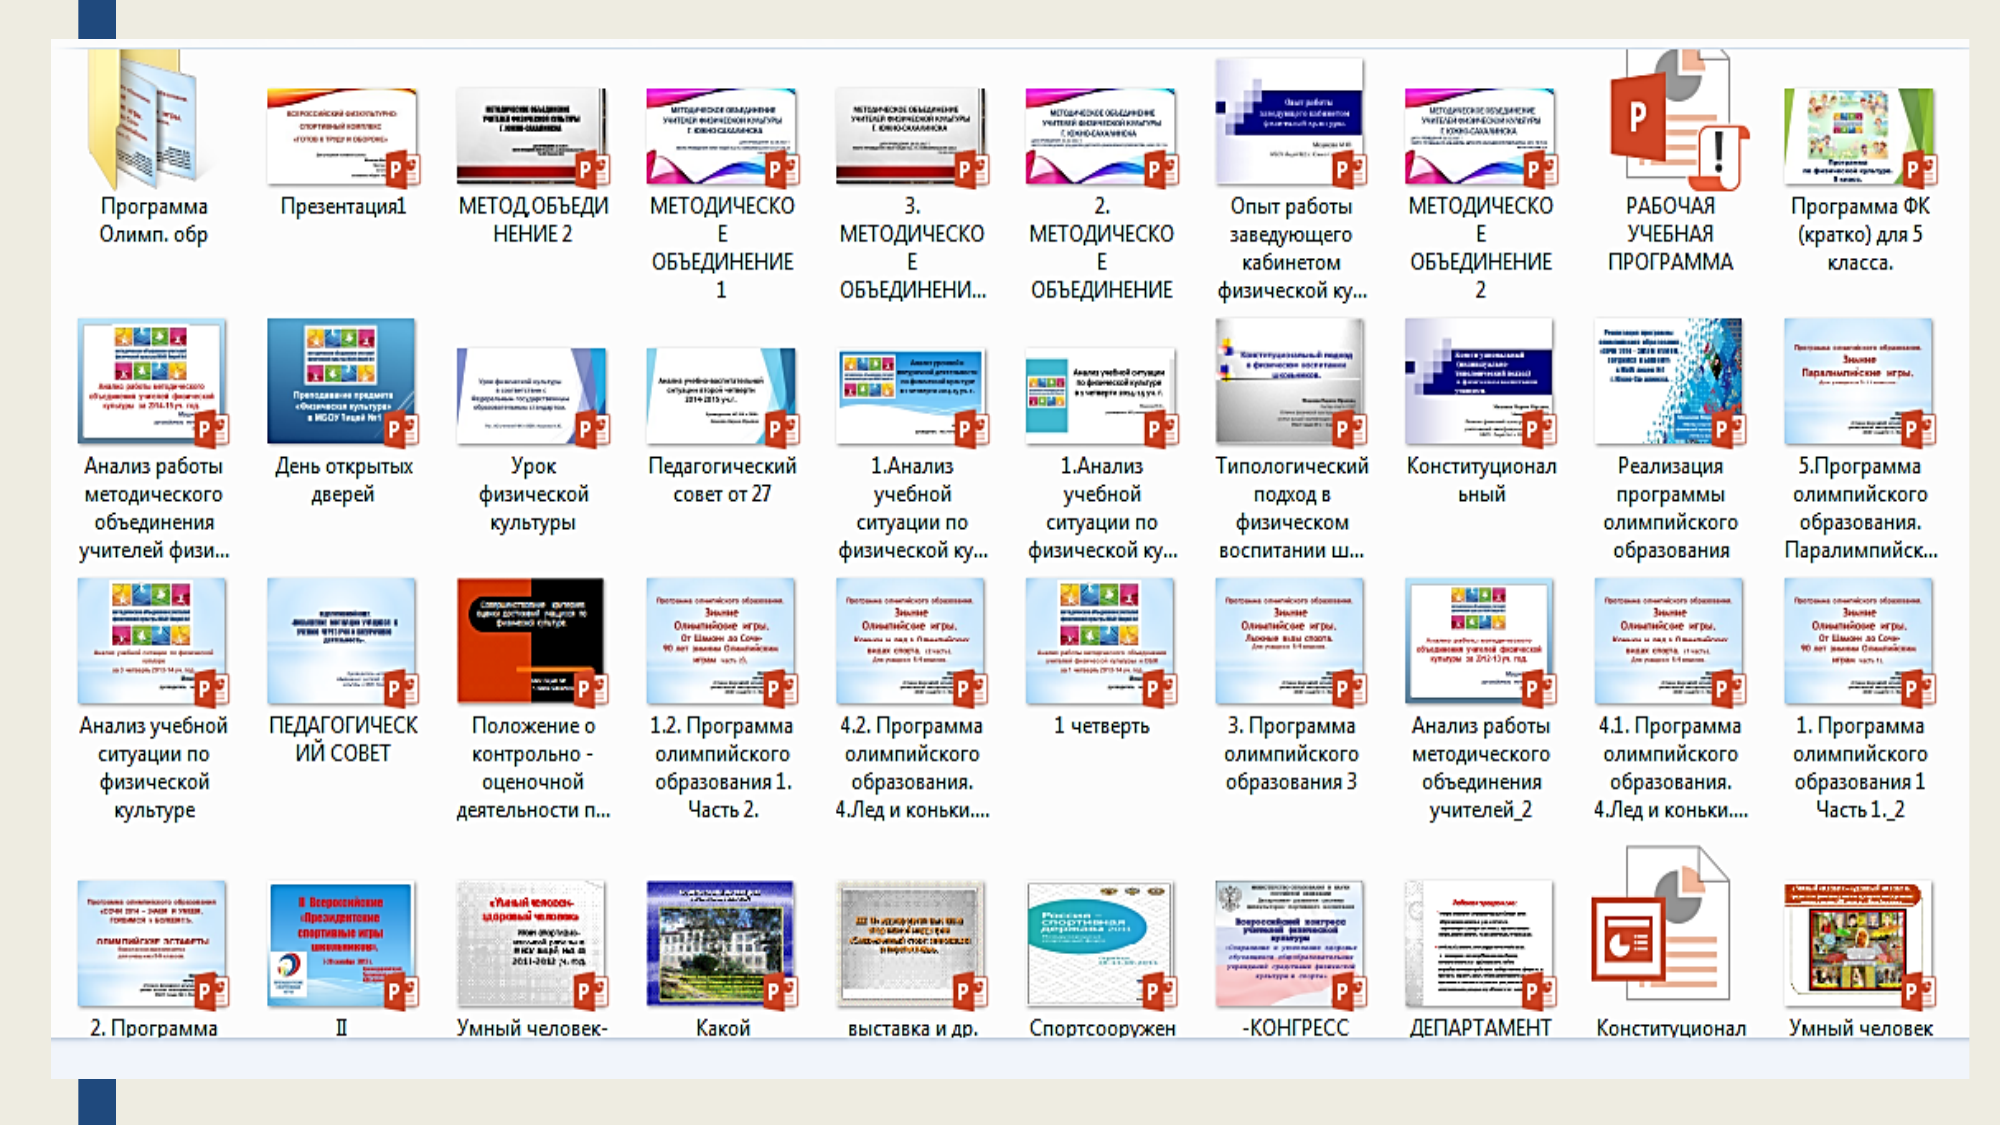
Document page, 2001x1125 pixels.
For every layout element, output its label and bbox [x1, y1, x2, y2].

picture [51, 39, 1970, 1079]
